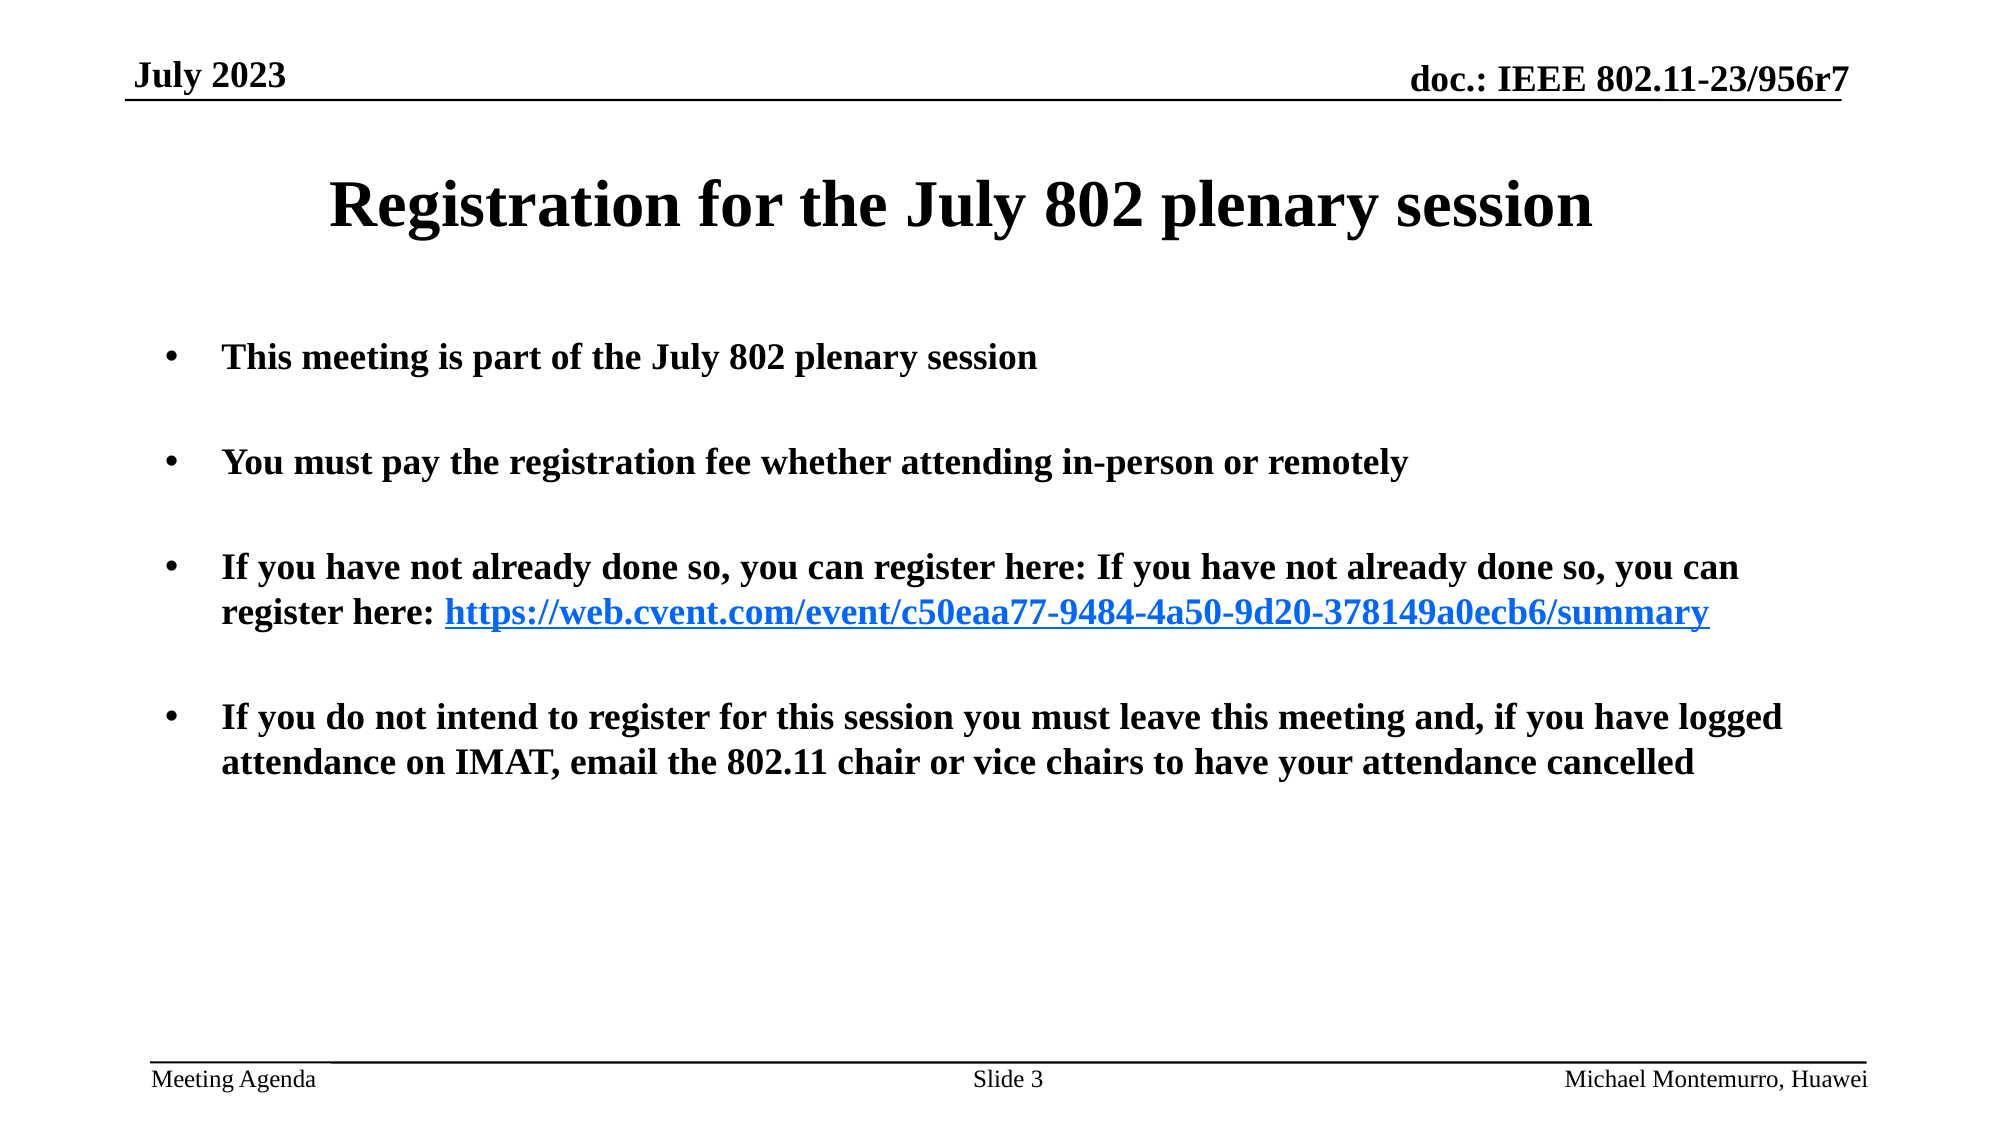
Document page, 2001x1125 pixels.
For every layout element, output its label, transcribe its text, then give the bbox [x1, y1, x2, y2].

title Registration for the July 802 plenary session [75, 112, 1850, 288]
footer Michael Montemurro, Huawei [1266, 1061, 1869, 1093]
list This meeting is part of the July 802 plenary session You must pay the registration fee whether attending in-person or remotely If you have not already done so, you can register here: If you have not already done so, you can register here: https://web.cvent.com/event/c50eaa77-9484-4a50-9d20-378149a0ecb6/summary If you do not intend to register for this session you must leave this meeting and, if you have logged attendance on IMAT, email the 802.11 chair or vice chairs to have your attendance cancelled [150, 324, 1850, 1000]
slide_number Slide 3 [964, 1061, 1053, 1093]
